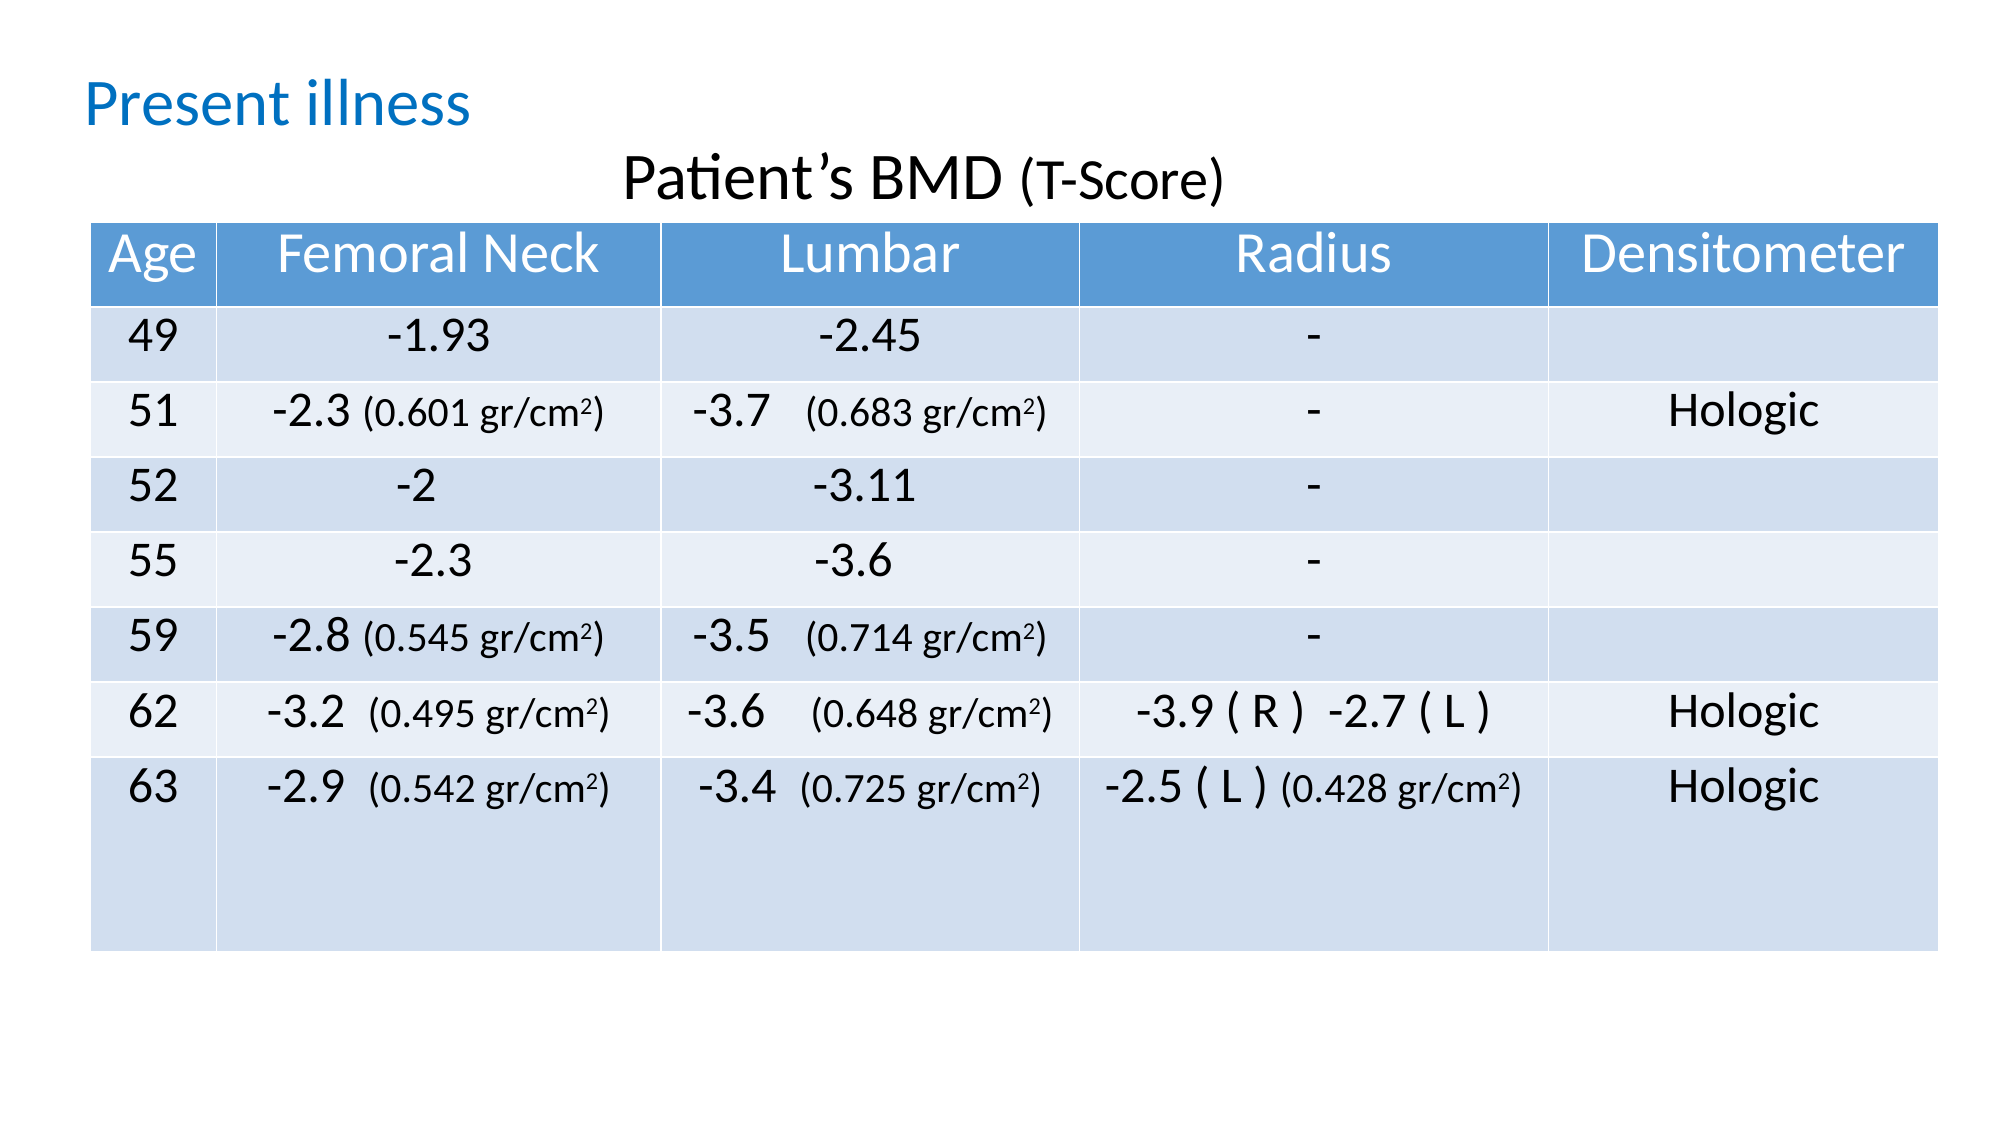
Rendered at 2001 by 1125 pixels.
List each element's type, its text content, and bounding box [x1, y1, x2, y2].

table_cell Hologic [1549, 683, 1938, 756]
table_cell -3.11 [662, 458, 1079, 531]
table_cell 51 [91, 383, 216, 456]
table_cell -3.9 ( R ) -2.7 ( L ) [1080, 683, 1548, 756]
table_cell [1549, 308, 1938, 381]
table_cell Hologic [1549, 383, 1938, 456]
table_cell 55 [91, 533, 216, 606]
table_cell -3.2 (0.495 gr/cm2) [217, 683, 660, 756]
table_cell -2.3 [217, 533, 660, 606]
table_cell [1549, 458, 1938, 531]
table_cell - [1080, 308, 1548, 381]
table_cell -3.6 (0.648 gr/cm2) [662, 683, 1079, 756]
table_cell 63 [91, 758, 216, 951]
table_cell 59 [91, 608, 216, 681]
table_cell [1549, 608, 1938, 681]
table_cell -1.93 [217, 308, 660, 381]
table_header Lumbar [662, 223, 1079, 306]
table_cell -2.3 (0.601 gr/cm2) [217, 383, 660, 456]
table_cell -2.45 [662, 308, 1079, 381]
table_cell - [1080, 533, 1548, 606]
table_header Densitometer [1549, 223, 1938, 306]
table_cell - [1080, 608, 1548, 681]
table_cell -3.4 (0.725 gr/cm2) [662, 758, 1079, 951]
table_header Age [91, 223, 216, 306]
table_cell -3.5 (0.714 gr/cm2) [662, 608, 1079, 681]
table_cell - [1080, 458, 1548, 531]
table_cell -3.6 [662, 533, 1079, 606]
table_cell -3.7 (0.683 gr/cm2) [662, 383, 1079, 456]
table_cell 62 [91, 683, 216, 756]
table_cell 49 [91, 308, 216, 381]
table_header Radius [1080, 223, 1548, 306]
table_cell [1549, 533, 1938, 606]
table_cell Hologic [1549, 758, 1938, 951]
table_cell 52 [91, 458, 216, 531]
table_cell -2.5 ( L ) (0.428 gr/cm2) [1080, 758, 1548, 951]
text_box Patient’s BMD (T-Score) [534, 146, 1315, 221]
table_cell -2.9 (0.542 gr/cm2) [217, 758, 660, 951]
table_header Femoral Neck [217, 223, 660, 306]
table_cell - [1080, 383, 1548, 456]
table_cell -2 [217, 458, 660, 531]
table_cell -2.8 (0.545 gr/cm2) [217, 608, 660, 681]
text_box Present illness [69, 50, 1661, 146]
